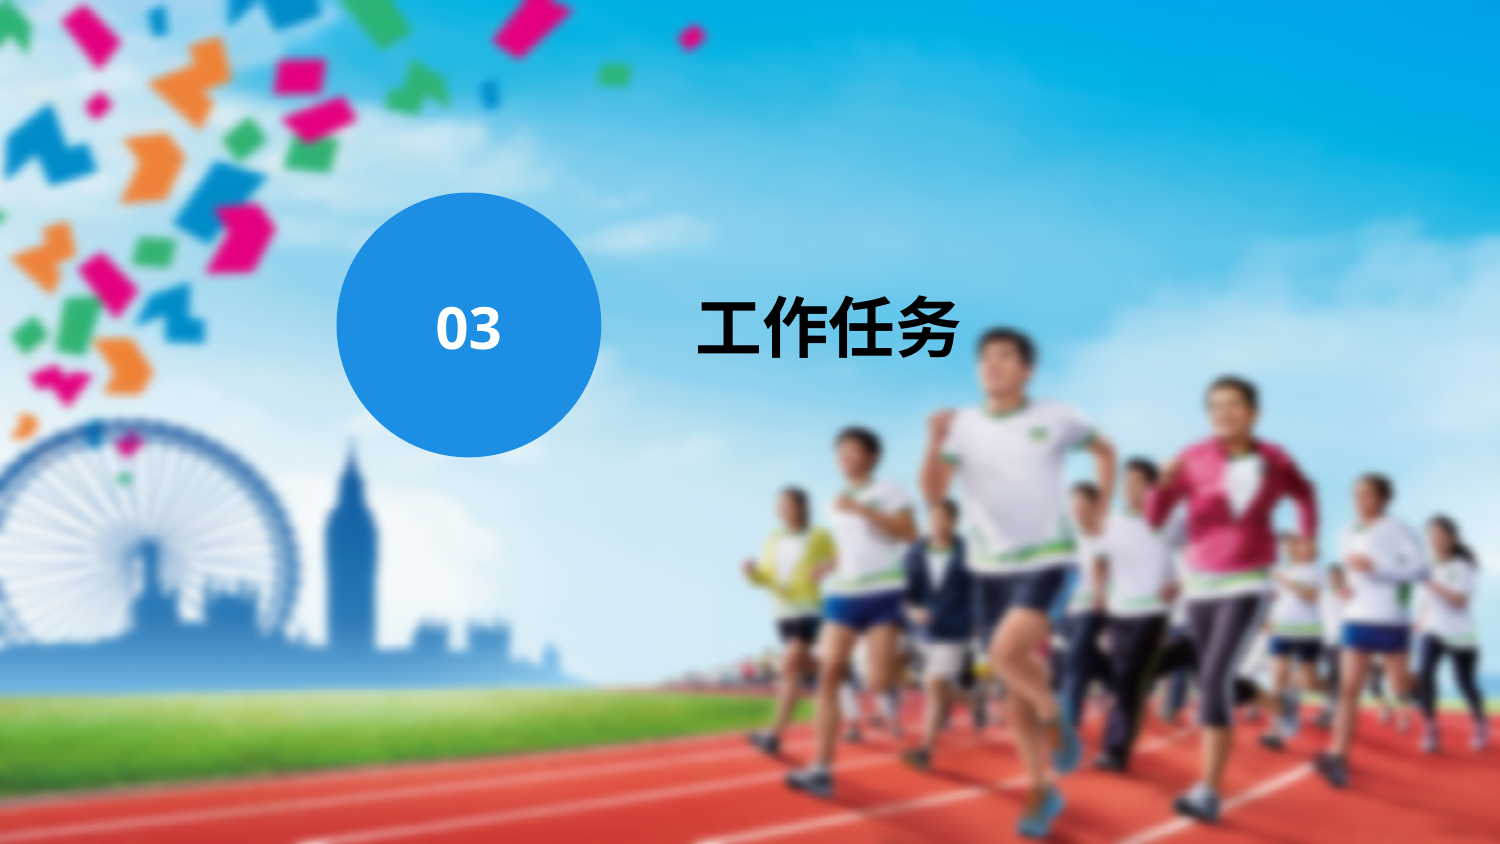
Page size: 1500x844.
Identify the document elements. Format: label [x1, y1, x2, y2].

picture [0, 0, 1500, 844]
text_box [336, 192, 602, 458]
